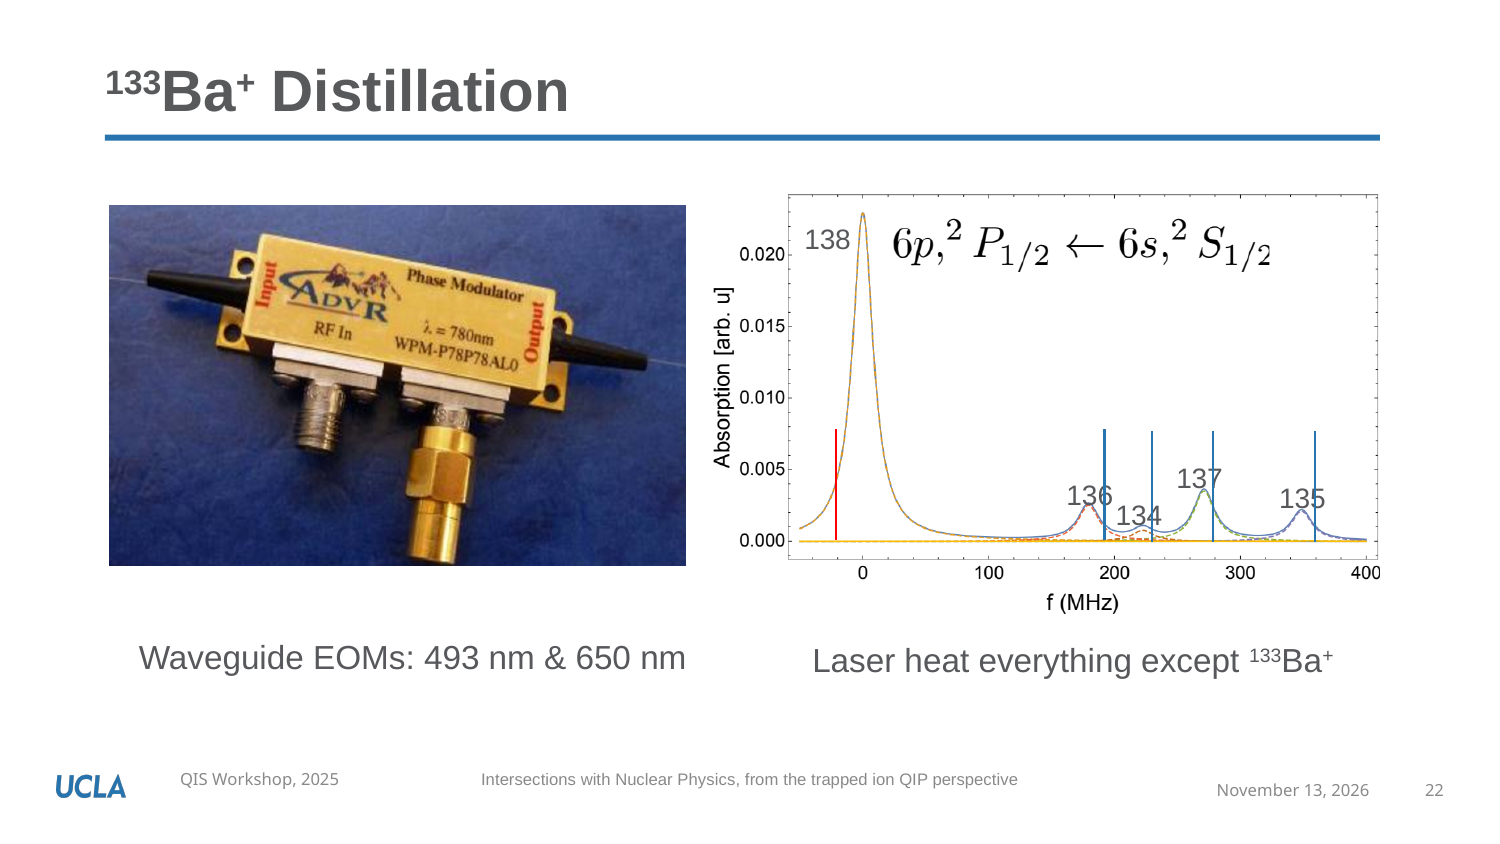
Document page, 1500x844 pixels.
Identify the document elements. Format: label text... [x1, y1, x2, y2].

picture [109, 205, 686, 566]
text_box Laser heat everything except 133Ba+ [812, 638, 1334, 679]
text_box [709, 194, 1380, 614]
slide_number 22 [1425, 780, 1500, 840]
text_box Waveguide EOMs: 493 nm & 650 nm [138, 636, 688, 677]
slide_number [1215, 780, 1370, 840]
picture [56, 774, 126, 798]
title 133Ba+ Distillation [105, 60, 1380, 125]
